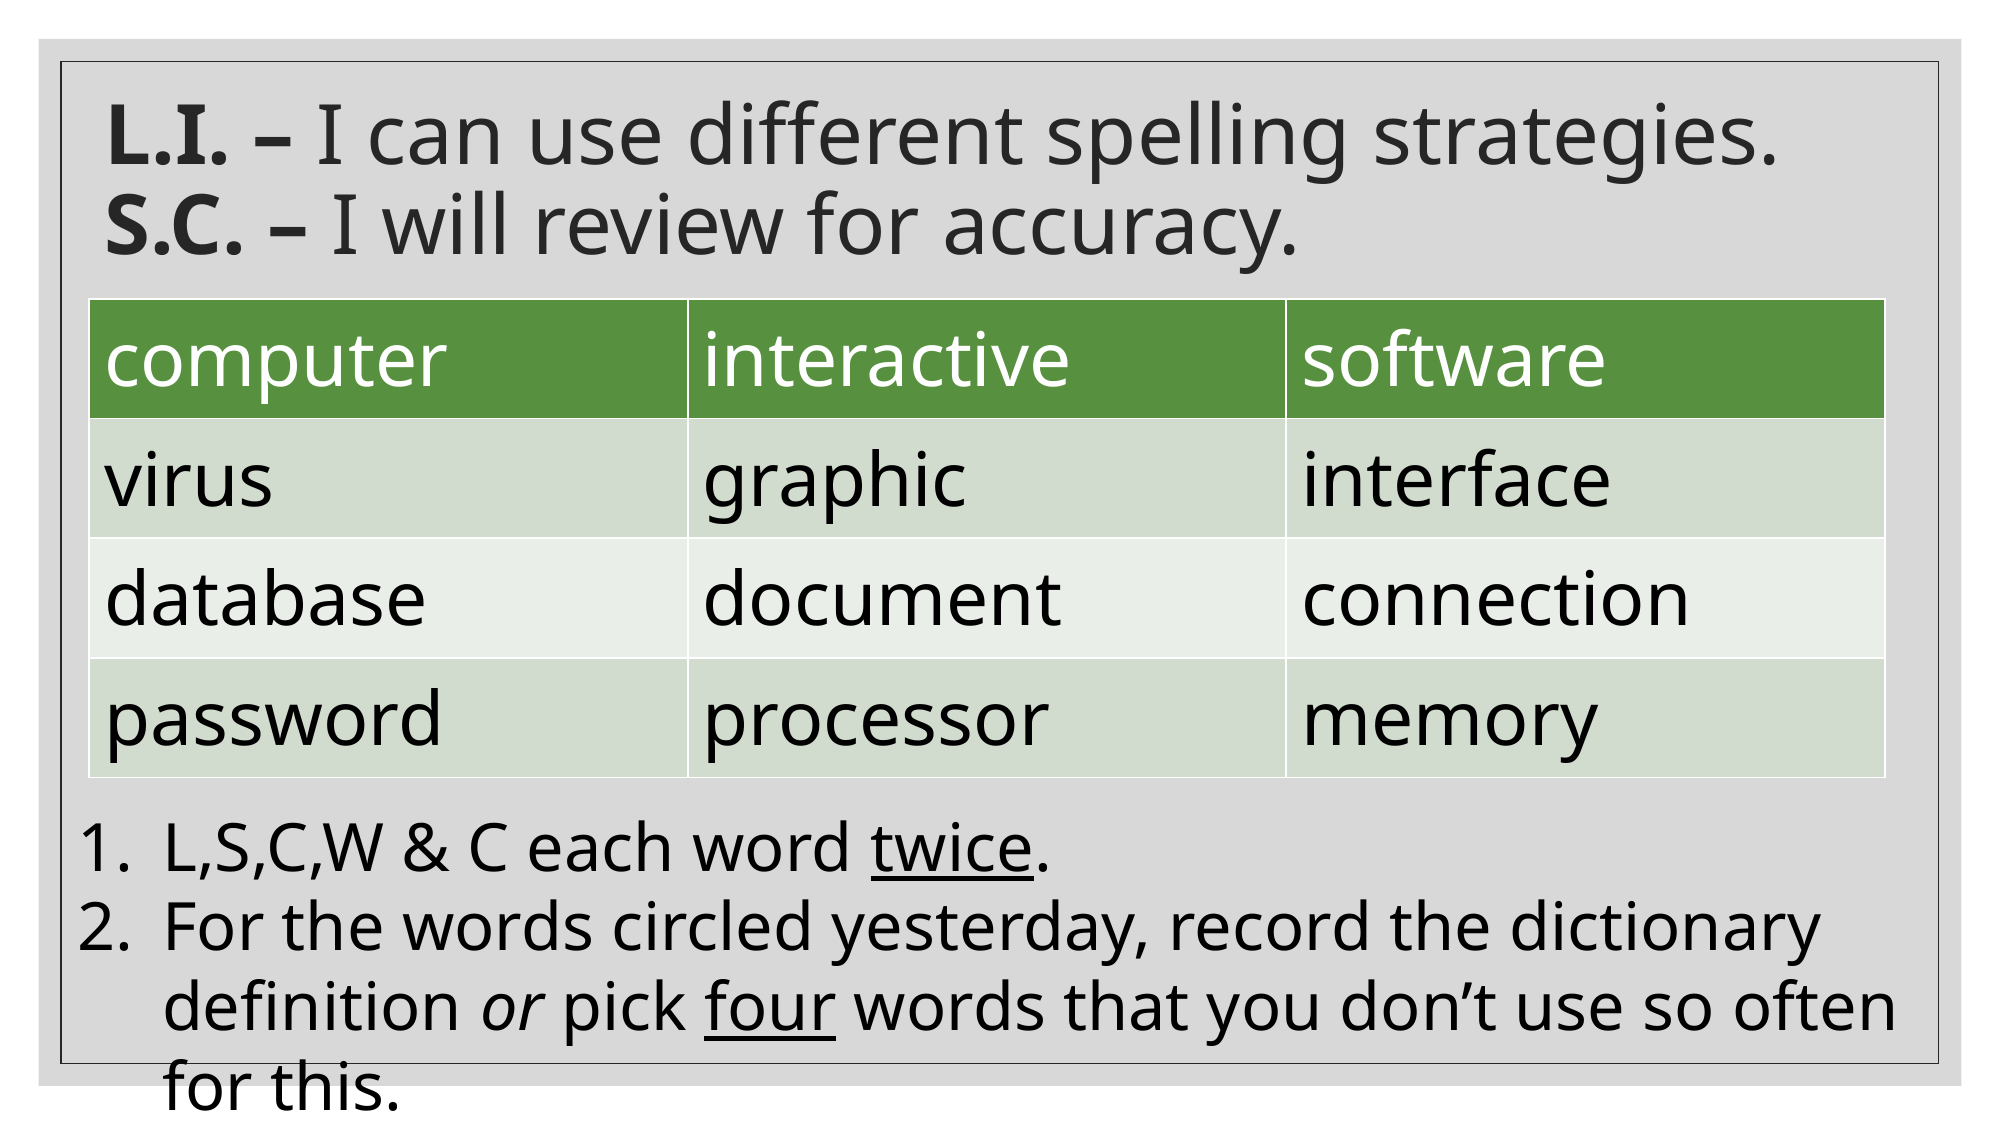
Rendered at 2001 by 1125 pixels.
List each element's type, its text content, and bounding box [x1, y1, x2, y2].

table_cell database [90, 539, 687, 657]
table_cell graphic [689, 419, 1285, 537]
table_cell memory [1287, 659, 1884, 777]
table_header computer [90, 300, 687, 418]
table_header interactive [689, 300, 1285, 418]
text_box L,S,C,W & C each word twice. For the words circled yesterday, record the dictionary definition or pick four words that you don’t use so often for this. [63, 796, 1940, 1125]
table_cell connection [1287, 539, 1884, 657]
table_cell interface [1287, 419, 1884, 537]
table_header software [1287, 300, 1884, 418]
table_cell processor [689, 659, 1285, 777]
title L.I. – I can use different spelling strategies. S.C. – I will review for accuracy. [89, 70, 1911, 296]
table_cell password [90, 659, 687, 777]
table_cell document [689, 539, 1285, 657]
table_cell virus [90, 419, 687, 537]
